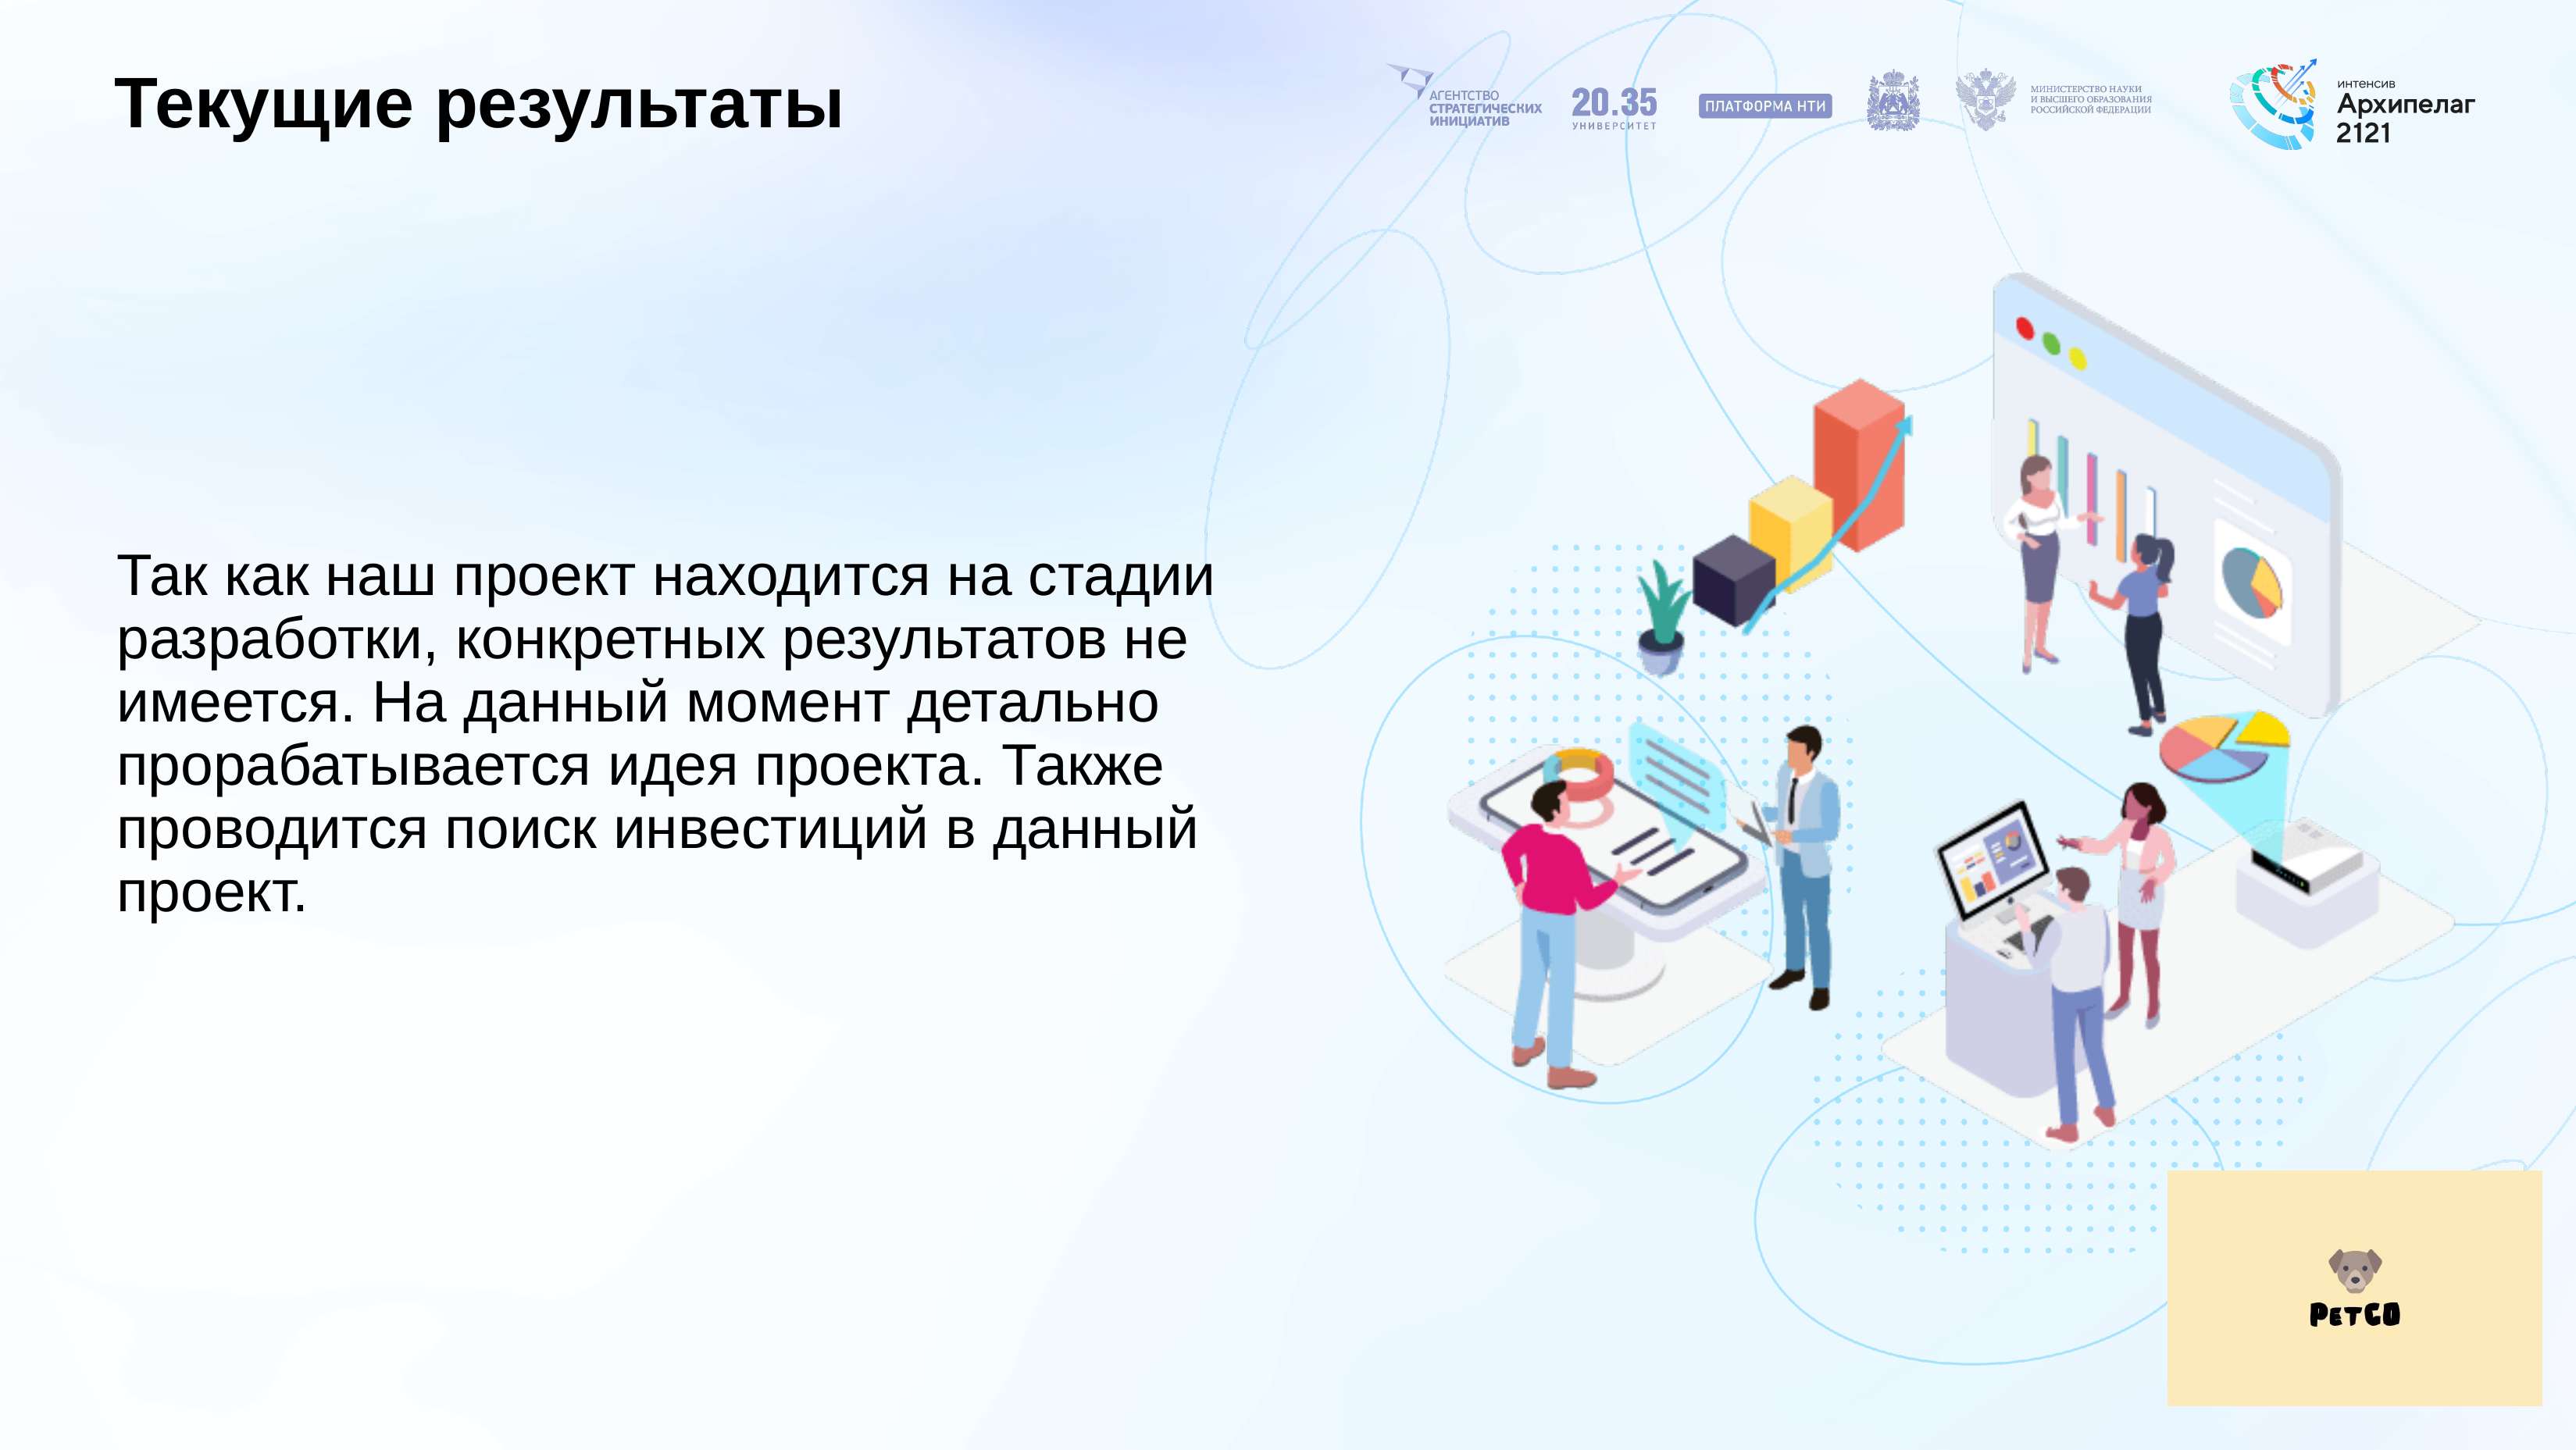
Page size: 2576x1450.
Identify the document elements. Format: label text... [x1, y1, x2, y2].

title Текущие результаты [114, 66, 1363, 183]
picture [0, 0, 2576, 1450]
list Так как наш проект находится на стадии разработки, конкретных результатов не имеется. На данный момент детально прорабатывается идея проекта. Также проводится поиск инвестиций в данный проект. [114, 545, 1268, 1450]
